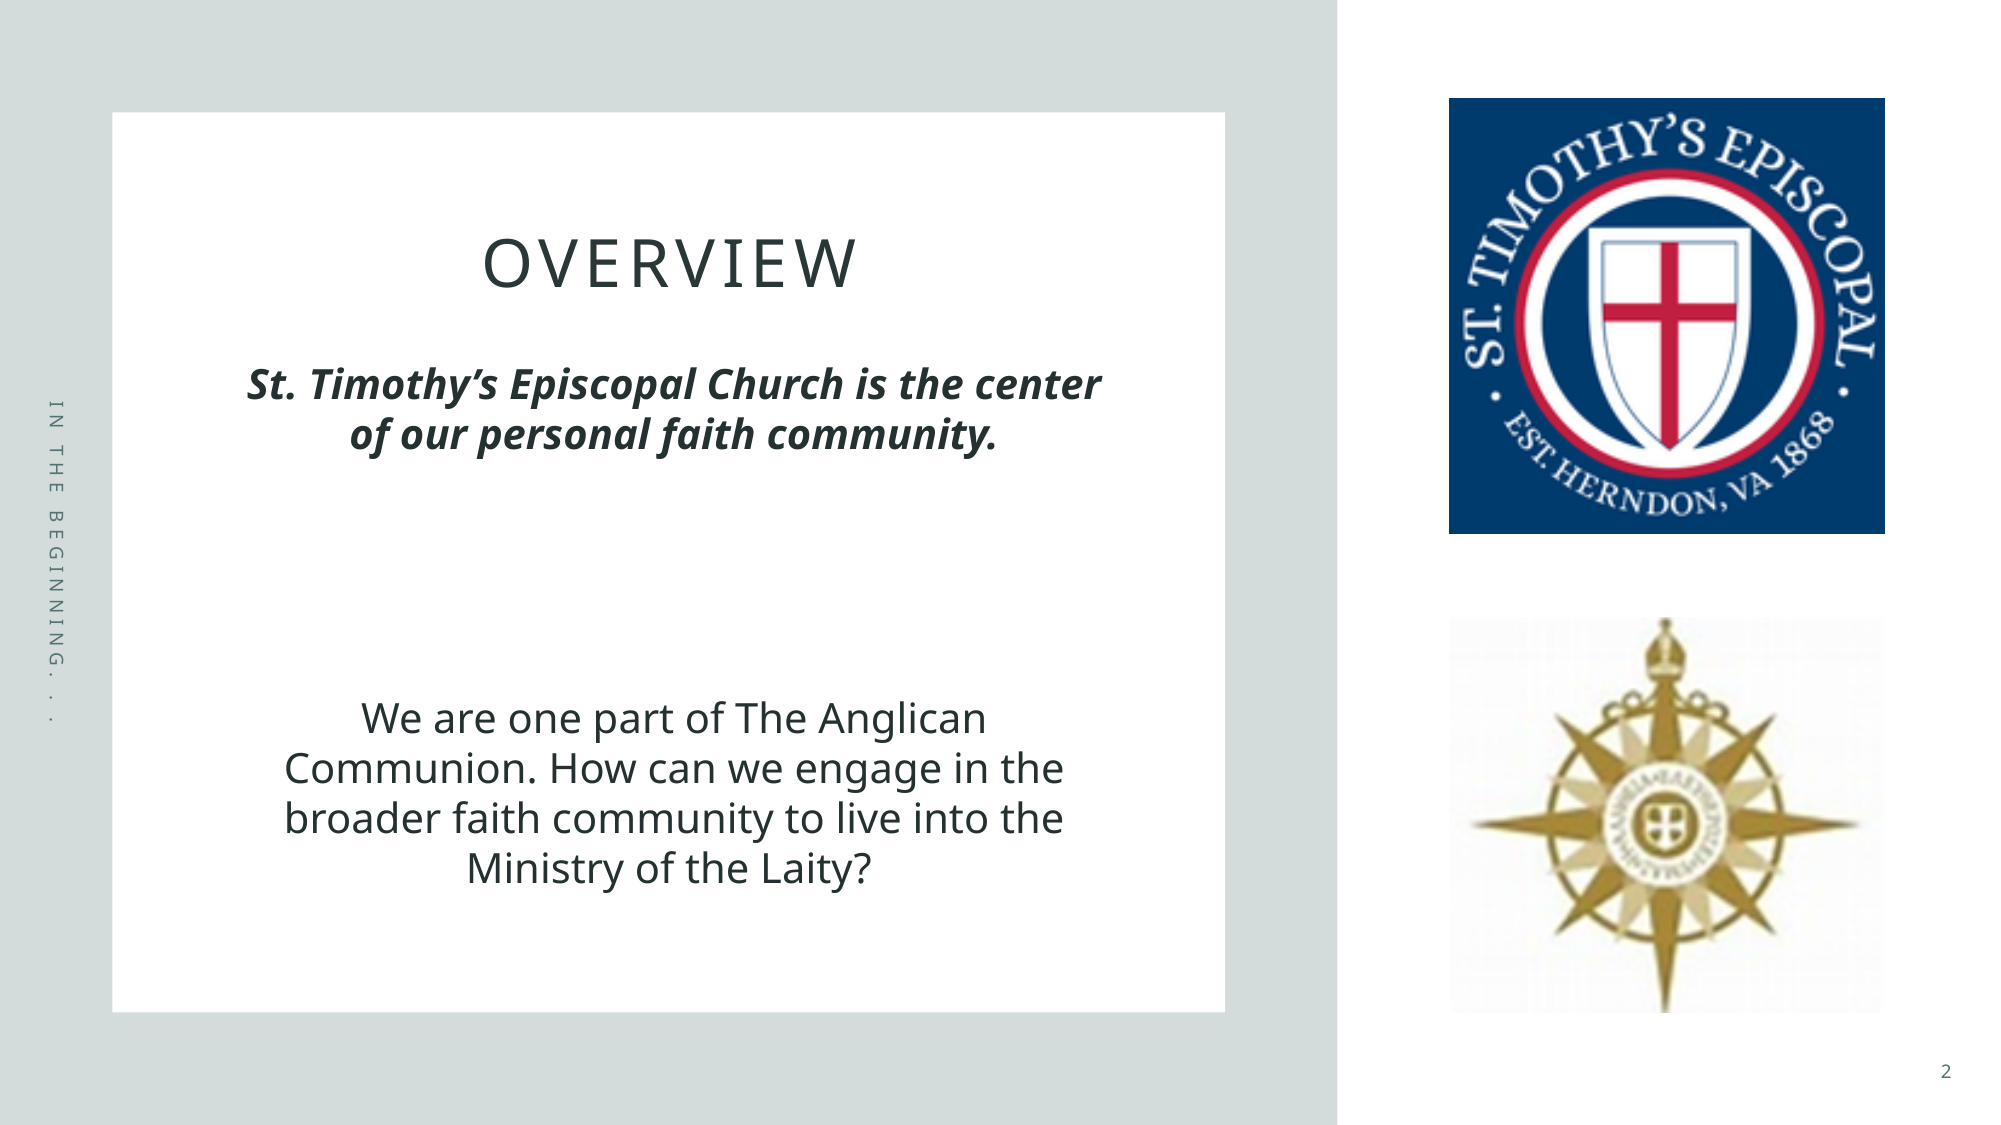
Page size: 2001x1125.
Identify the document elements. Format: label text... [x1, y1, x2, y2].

footer IN THE BEGINNING. . . [23, 112, 91, 1013]
list St. Timothy’s Episcopal Church is the center of our personal faith community. We are one part of The Anglican Communion. How can we engage in the broader faith community to live into the Ministry of the Laity? [214, 350, 1134, 948]
picture [1449, 617, 1888, 1013]
picture [1449, 98, 1885, 534]
slide_number 2 [1823, 1042, 1967, 1103]
title Overview [208, 158, 1129, 309]
